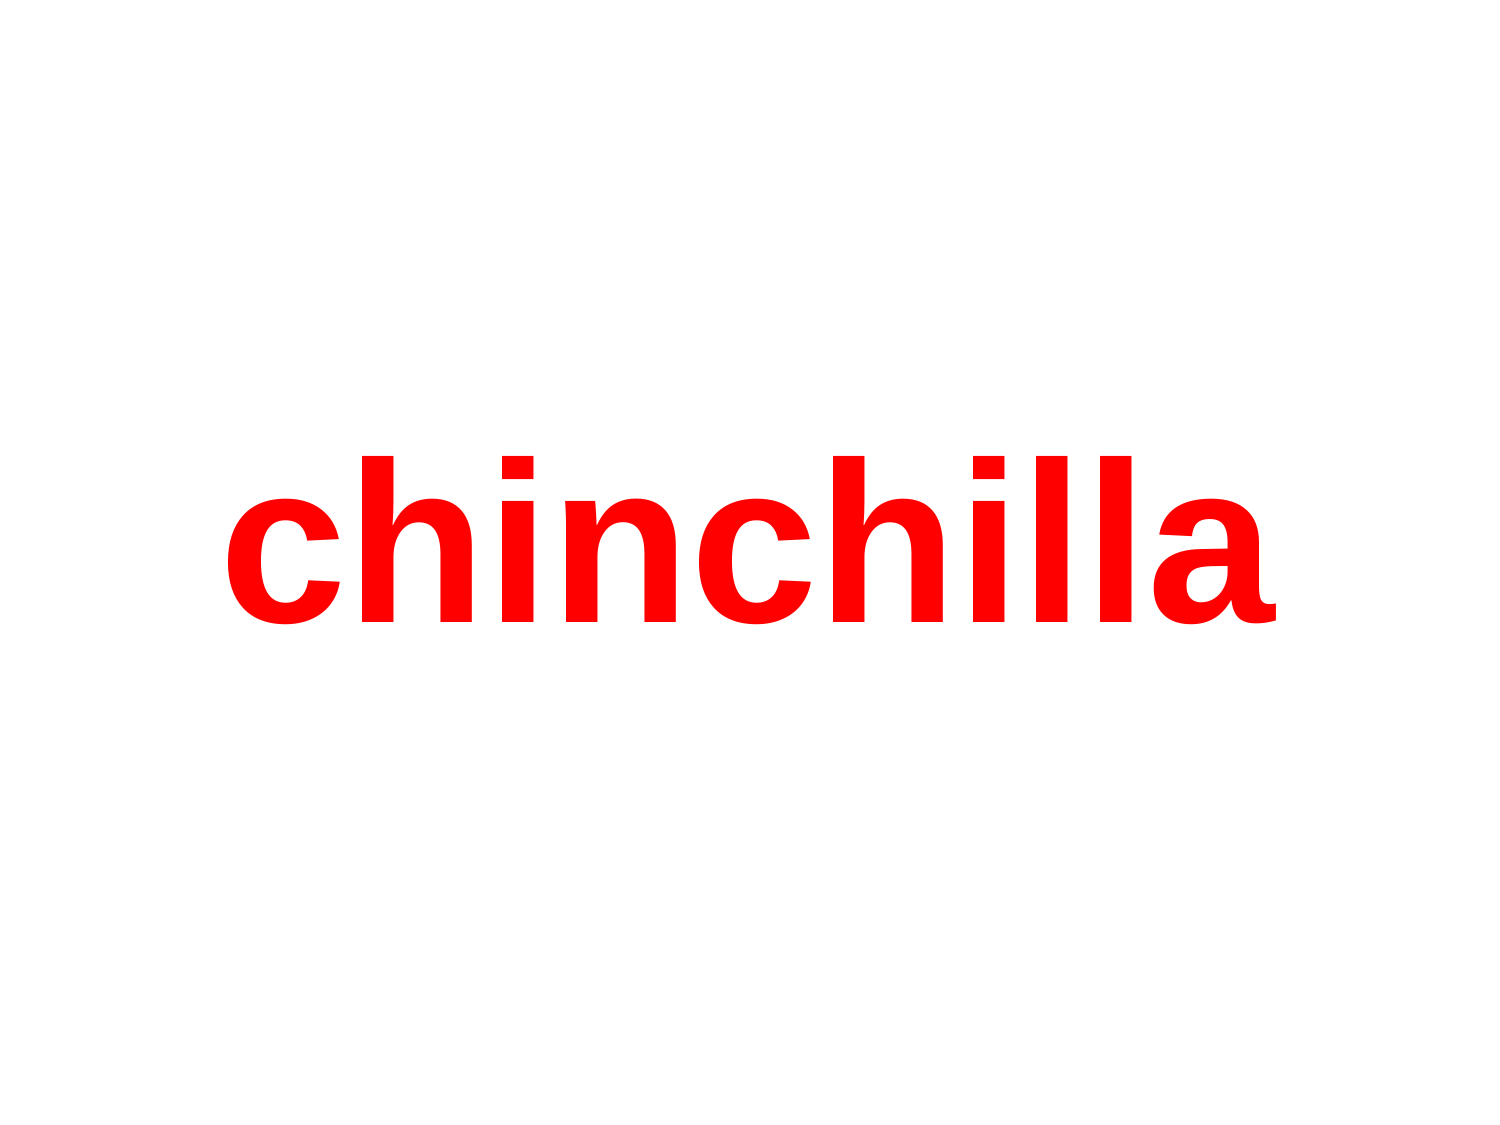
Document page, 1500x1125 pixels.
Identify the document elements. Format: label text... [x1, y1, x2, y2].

text_box chinchilla [73, 385, 1424, 858]
